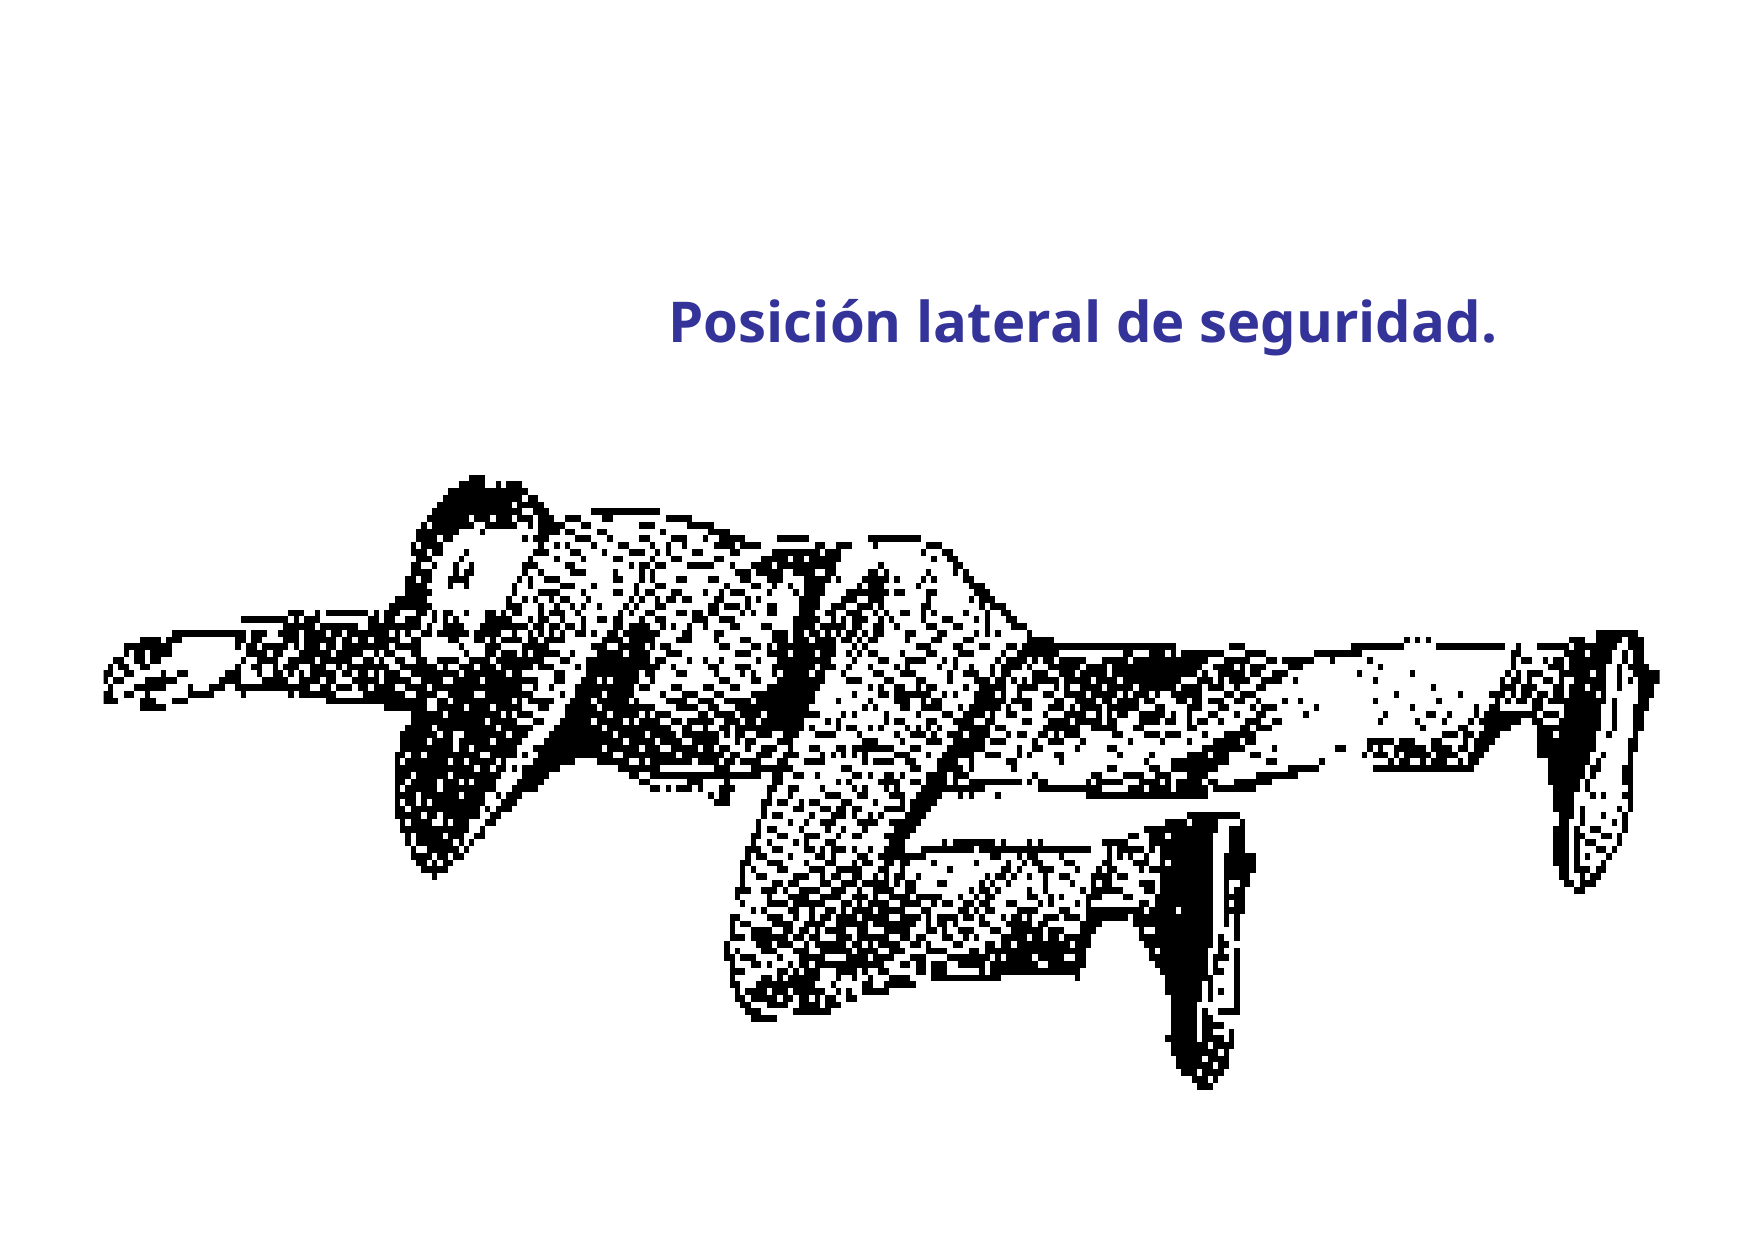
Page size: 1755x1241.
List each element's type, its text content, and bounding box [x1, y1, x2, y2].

text_box [103, 475, 1660, 1091]
title Posición lateral de seguridad. [666, 284, 1573, 354]
